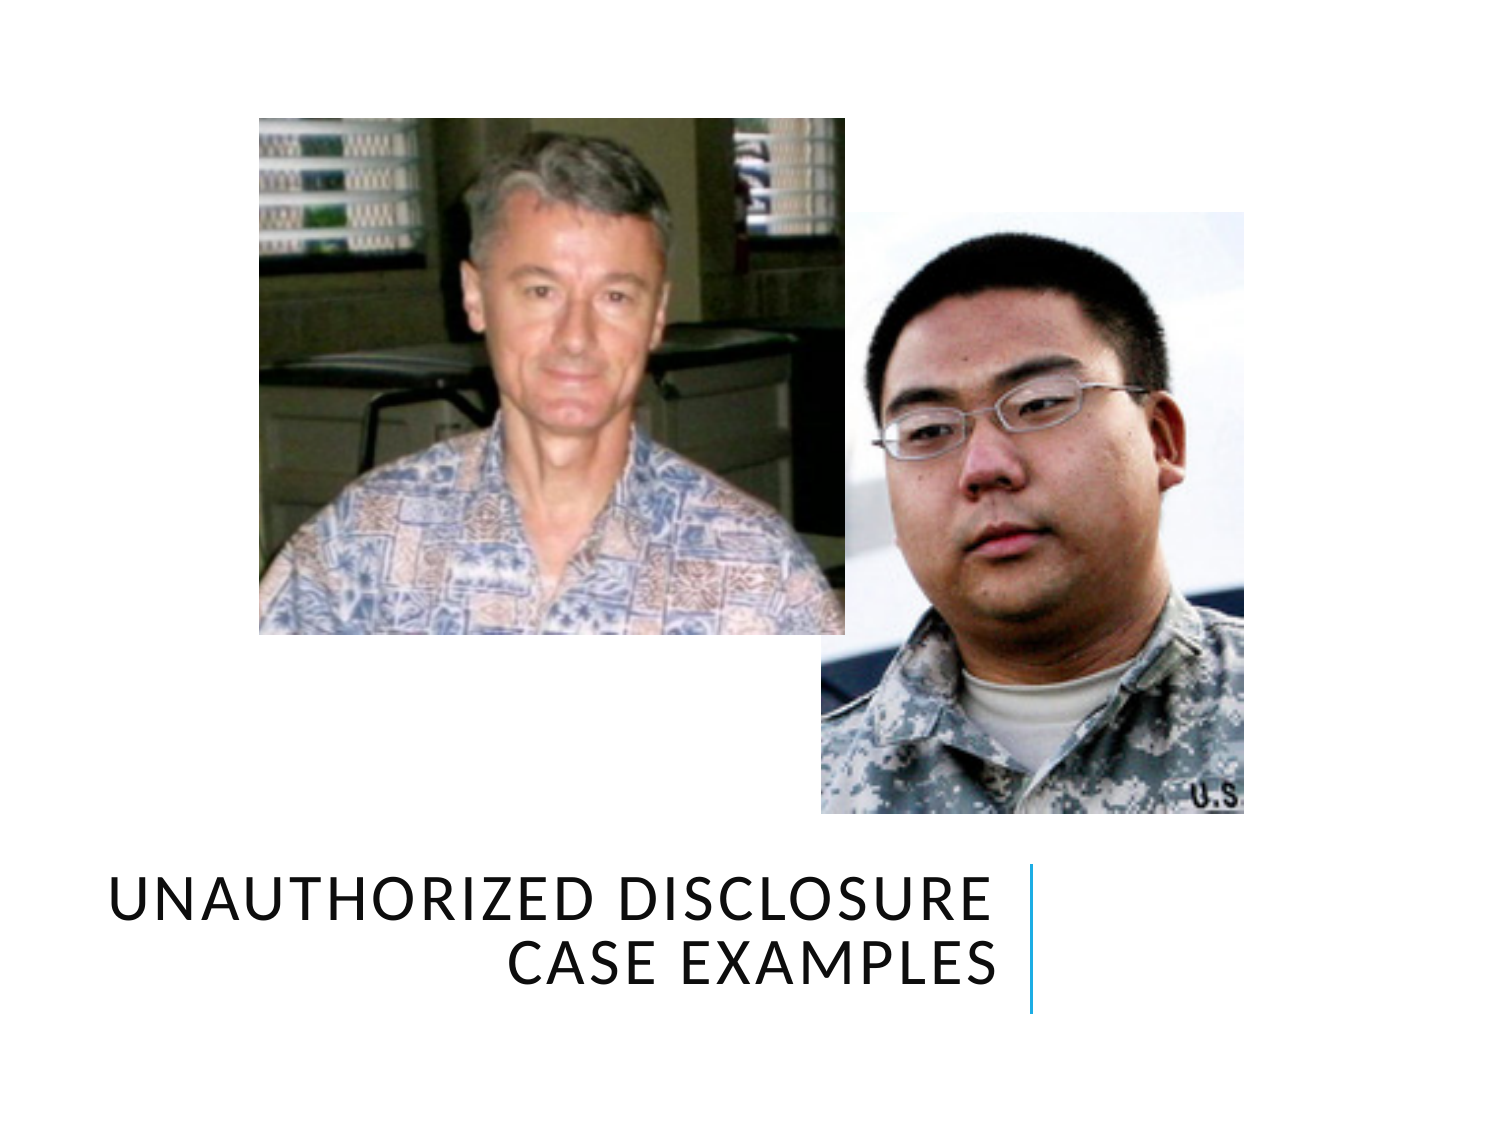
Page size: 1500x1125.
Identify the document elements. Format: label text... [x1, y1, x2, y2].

title Unauthorized Disclosure case examples [56, 813, 1013, 1054]
picture [259, 118, 1245, 814]
